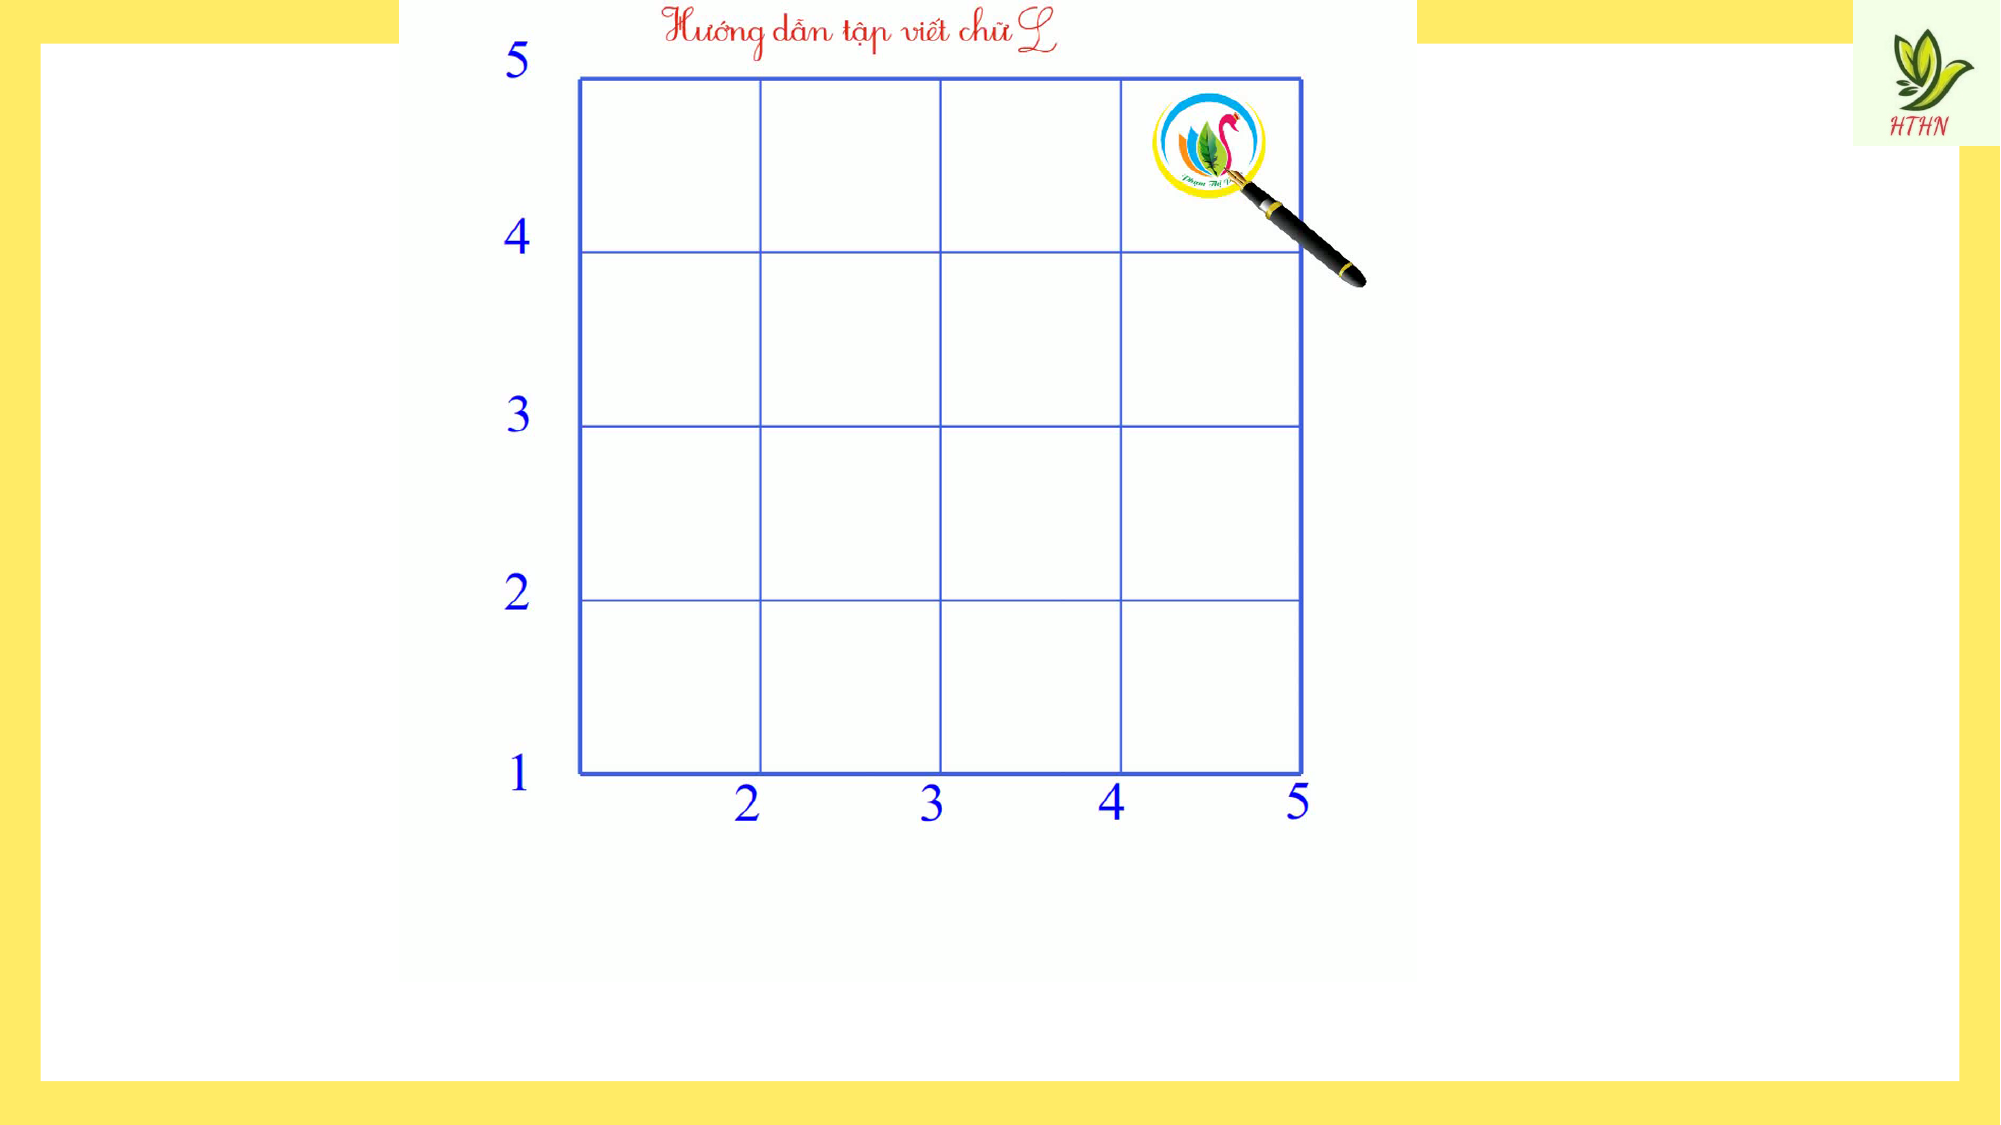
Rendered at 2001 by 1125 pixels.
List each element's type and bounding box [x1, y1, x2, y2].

list [398, 0, 1418, 983]
picture [1853, 0, 2000, 147]
